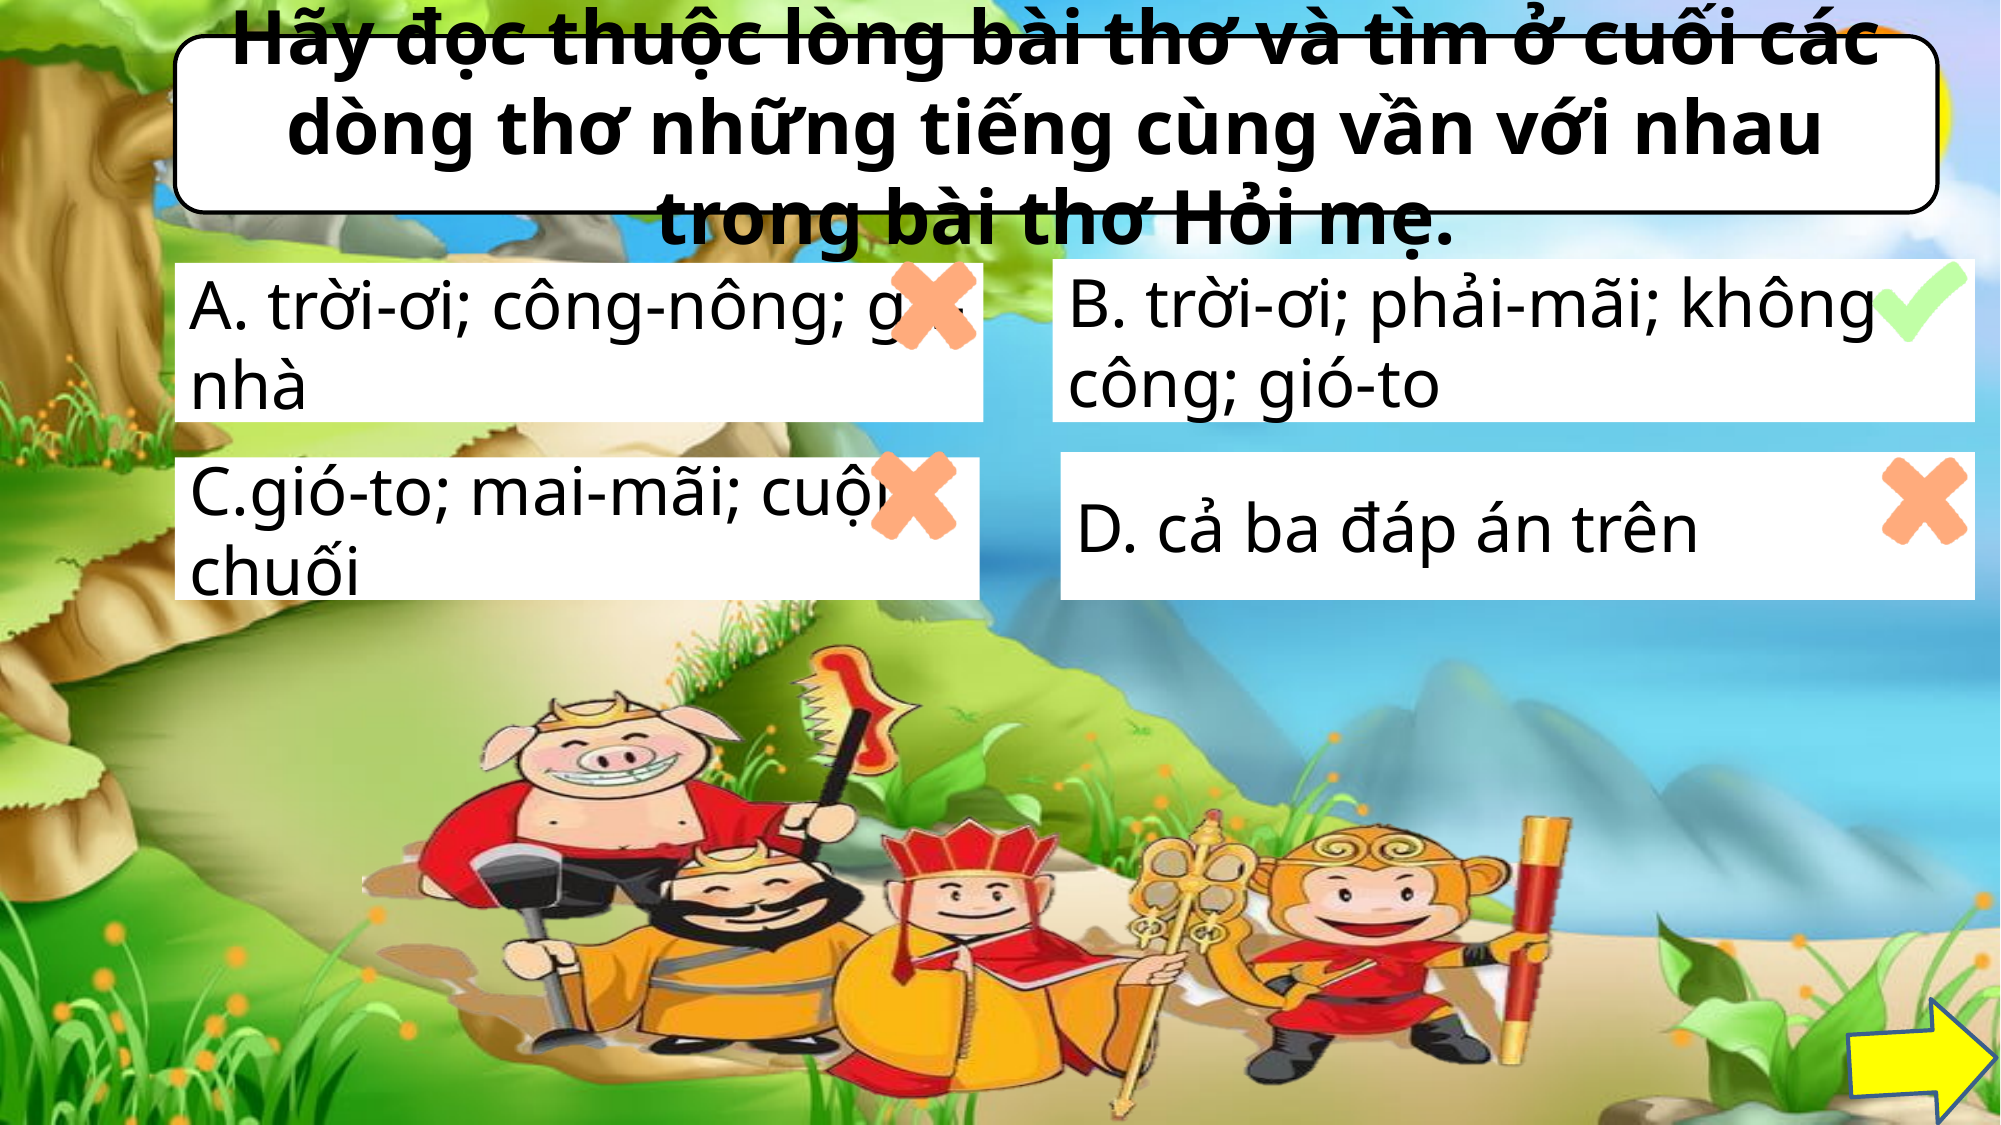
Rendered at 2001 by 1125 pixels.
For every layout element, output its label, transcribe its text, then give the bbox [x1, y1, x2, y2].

text_box ….. [504, 215, 1315, 234]
text_box C.gió-to; mai-mãi; cuội-chuối [173, 455, 982, 602]
text_box Hãy đọc thuộc lòng bài thơ và tìm ở cuối các dòng thơ những tiếng cùng vần với nhau trong bài thơ Hỏi mẹ. [172, 34, 1940, 215]
picture [0, 0, 2001, 1125]
text_box [1845, 997, 1999, 1125]
text_box D. cả ba đáp án trên [1059, 450, 1977, 602]
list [362, 634, 1601, 1125]
text_box B. trời-ơi; phải-mãi; không-công; gió-to [1051, 257, 1977, 424]
text_box A. trời-ơi; công-nông; gà-nhà [173, 261, 985, 424]
